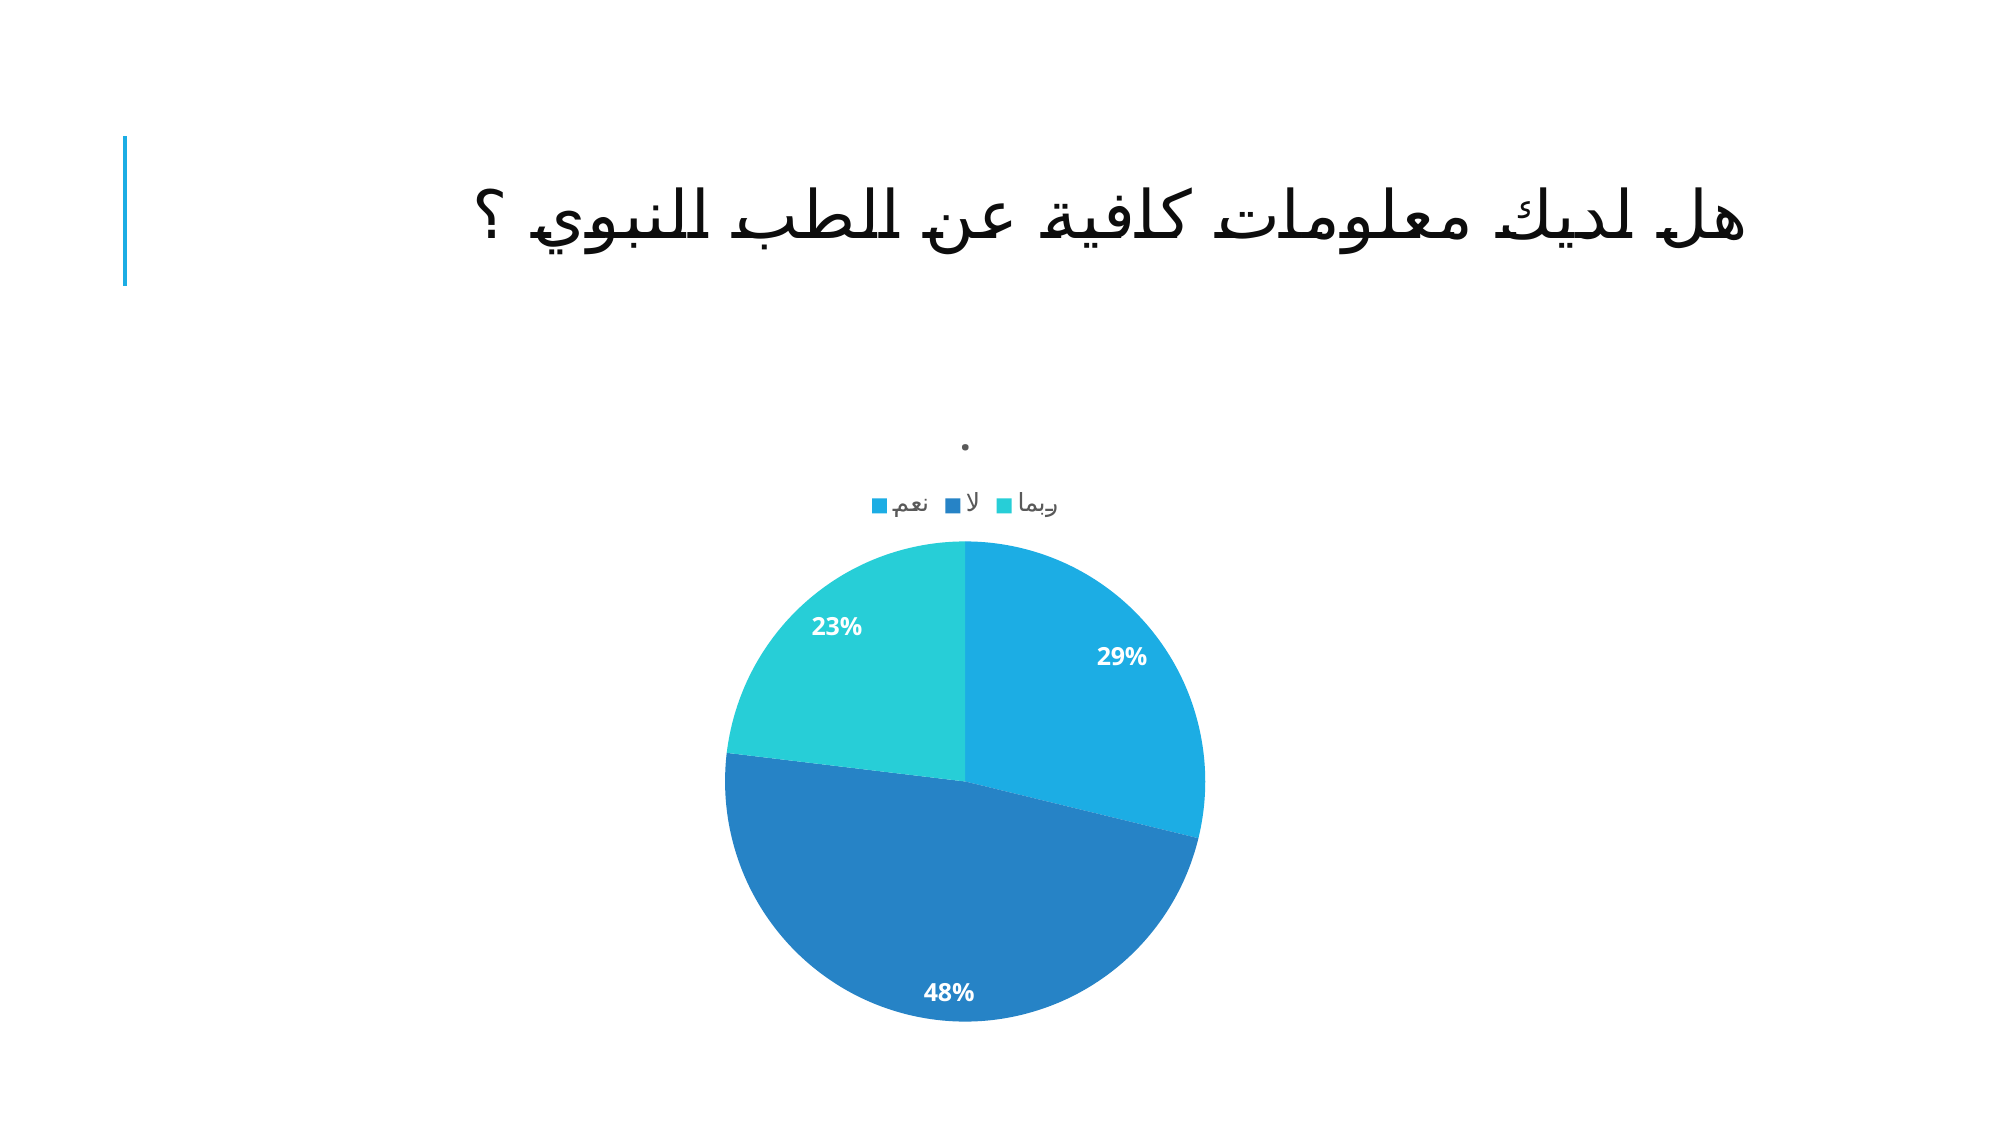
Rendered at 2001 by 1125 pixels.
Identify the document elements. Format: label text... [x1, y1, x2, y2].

title هل لديك معلومات كافية عن الطب النبوي ؟ [168, 96, 1763, 342]
chart [167, 374, 1763, 1036]
